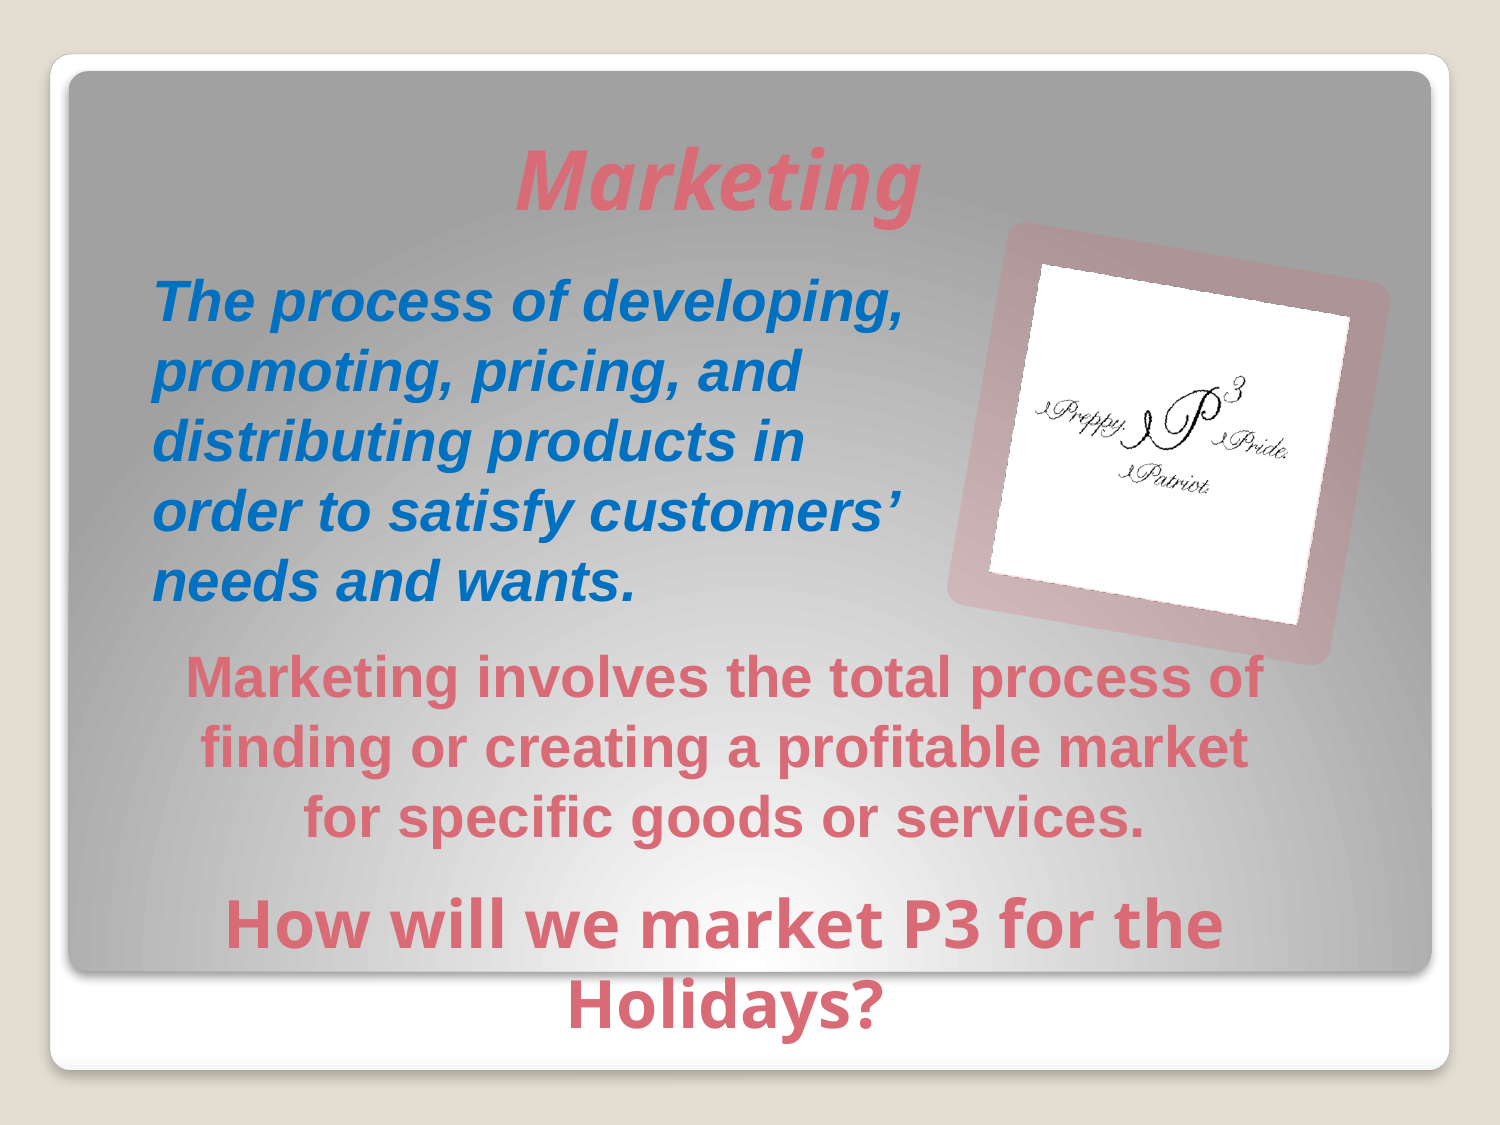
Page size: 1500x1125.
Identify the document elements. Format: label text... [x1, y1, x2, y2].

text_box The process of developing, promoting, pricing, and distributing products in order to satisfy customers’ needs and wants. [137, 255, 925, 621]
picture [989, 264, 1349, 624]
title Marketing [500, 62, 1063, 235]
text_box Marketing involves the total process of finding or creating a profitable market for specific goods or services. How will we market P3 for the Holidays? [150, 631, 1300, 1050]
